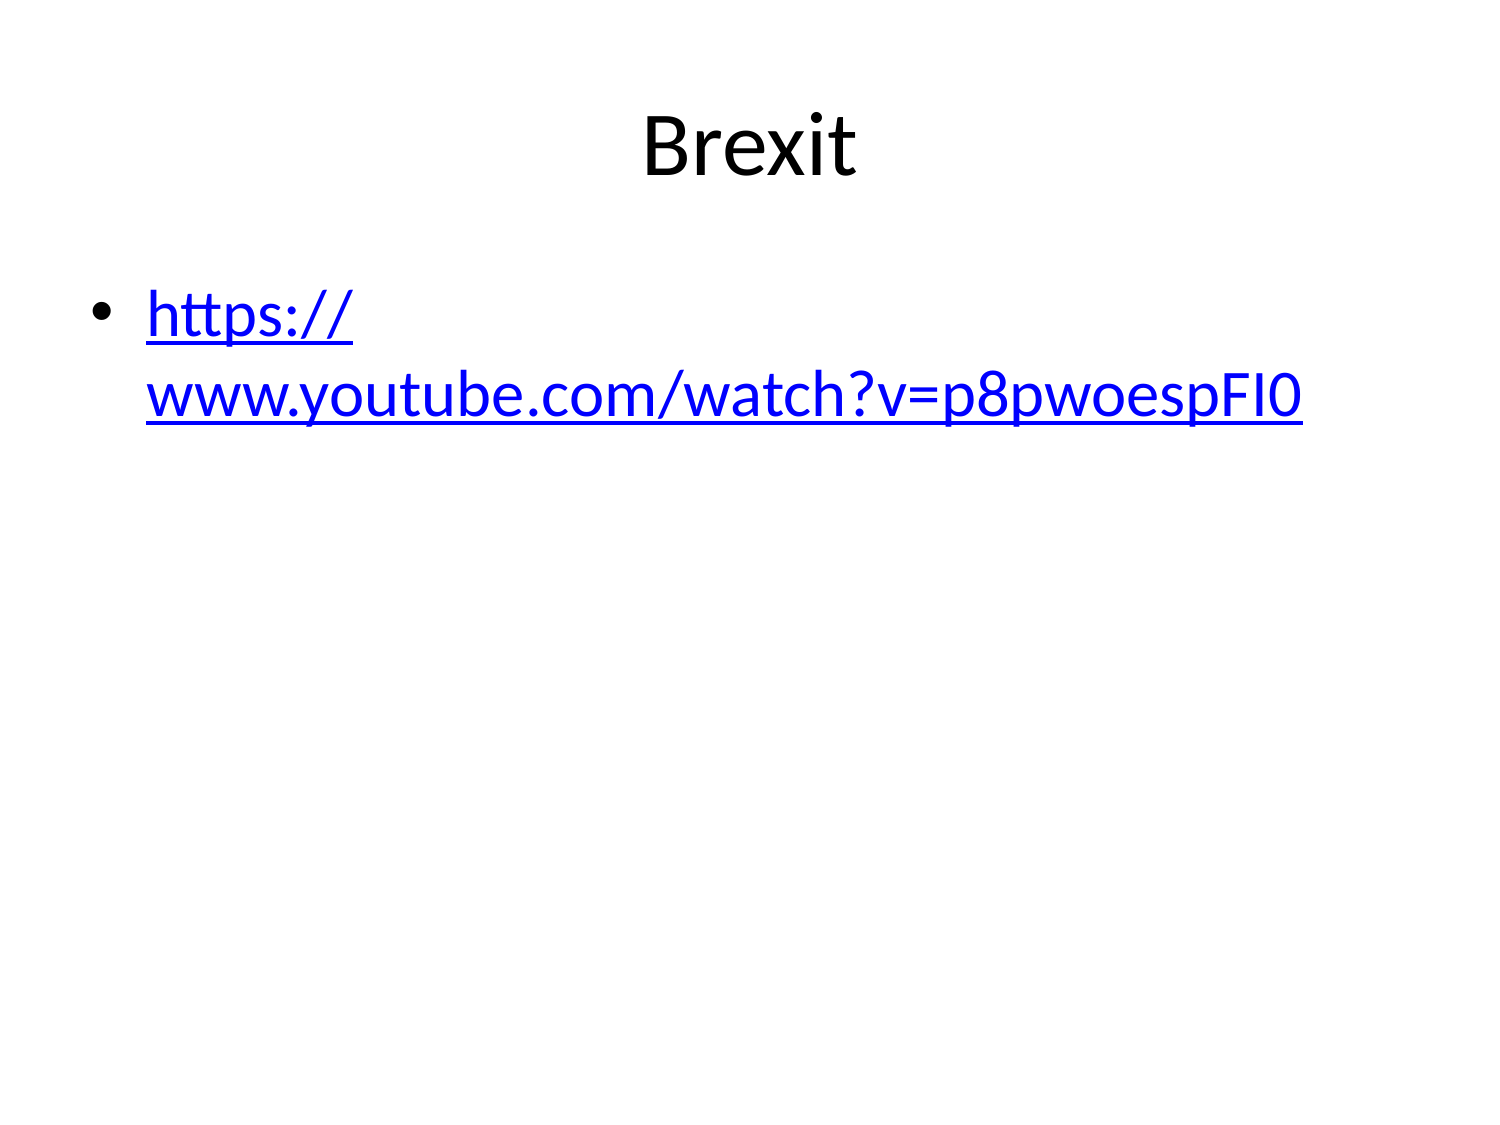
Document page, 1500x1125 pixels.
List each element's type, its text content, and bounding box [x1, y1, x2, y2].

list https://www.youtube.com/watch?v=p8pwoespFI0 [75, 262, 1425, 1005]
title Brexit [75, 45, 1425, 233]
